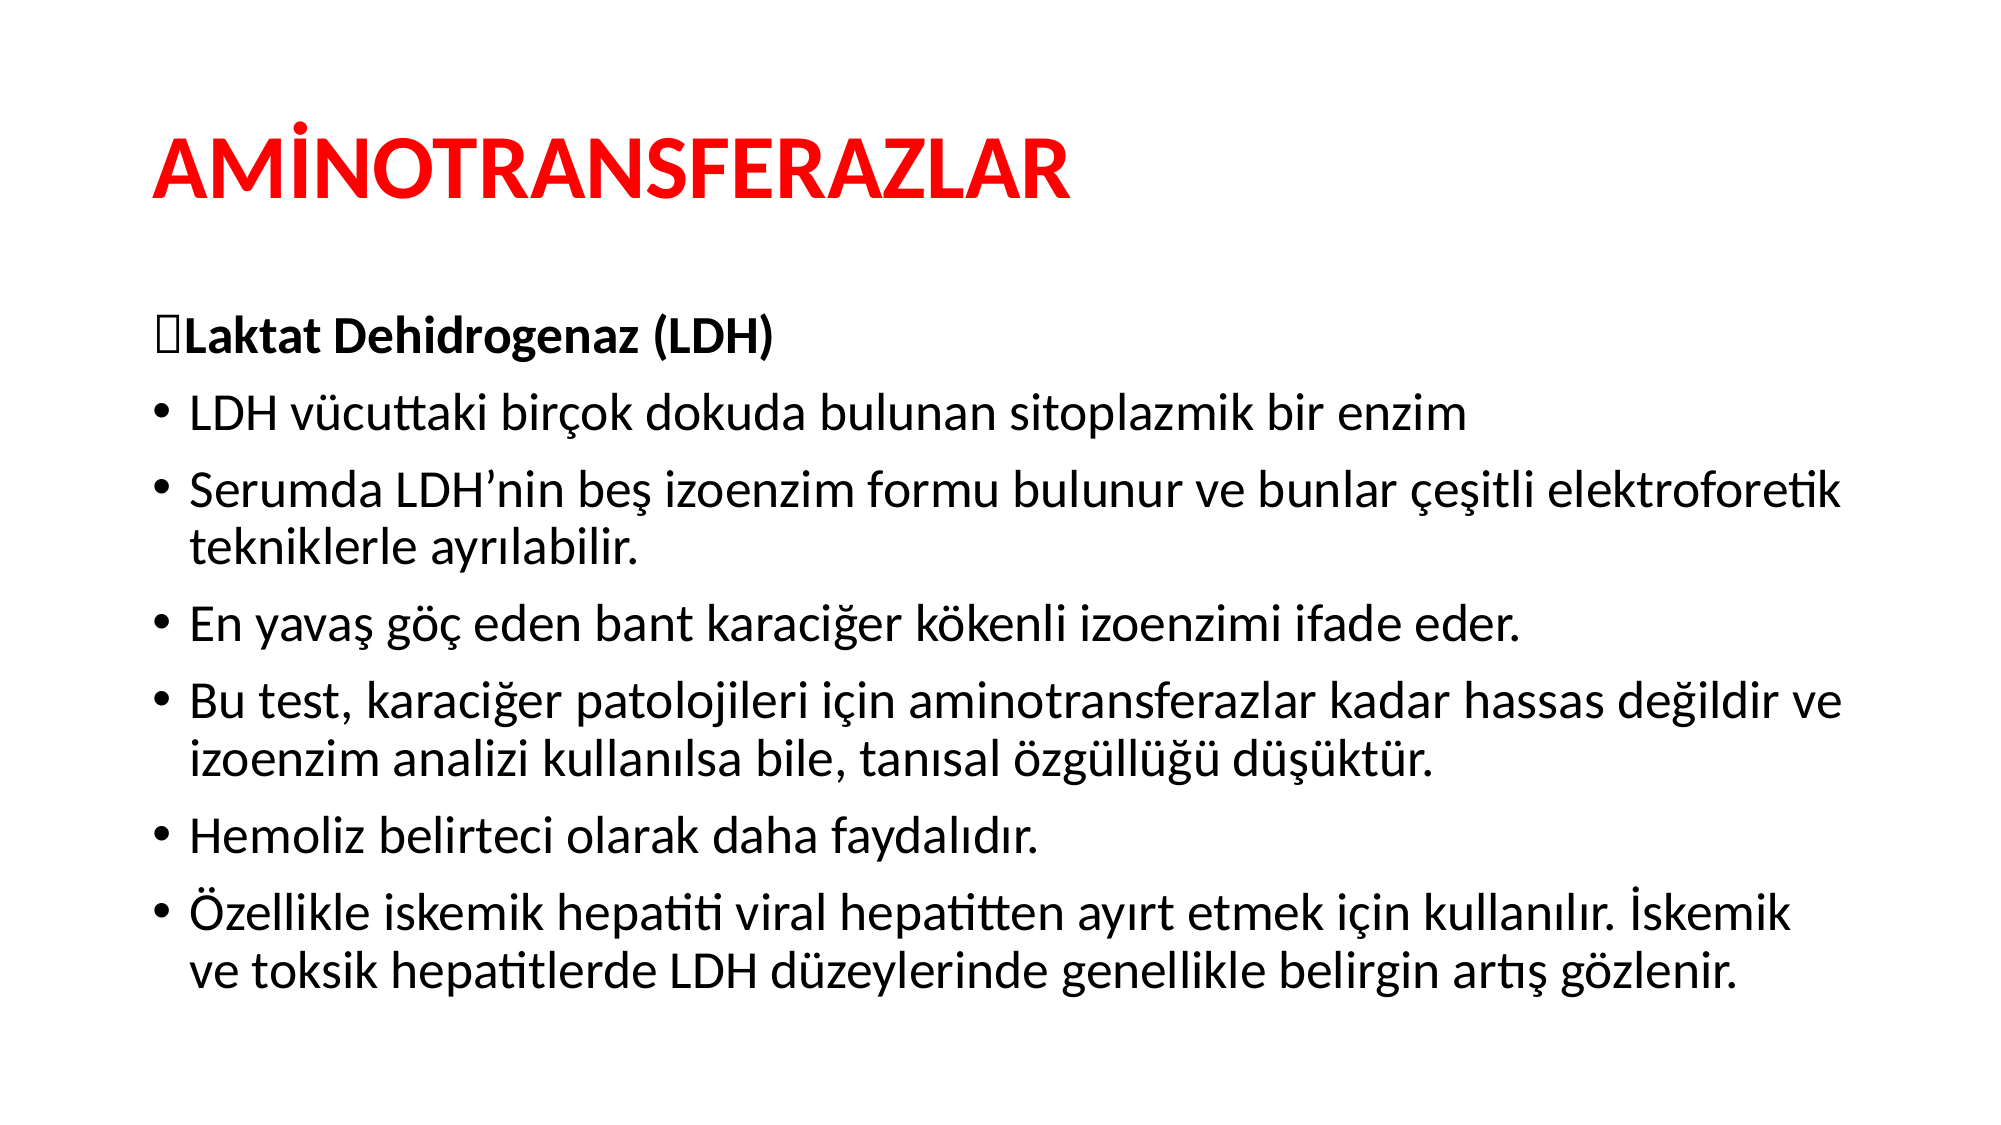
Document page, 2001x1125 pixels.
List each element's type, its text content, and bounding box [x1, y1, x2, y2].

list Laktat Dehidrogenaz (LDH) LDH vücuttaki birçok dokuda bulunan sitoplazmik bir enzim Serumda LDH’nin beş izoenzim formu bulunur ve bunlar çeşitli elektroforetik tekniklerle ayrılabilir. En yavaş göç eden bant karaciğer kökenli izoenzimi ifade eder. Bu test, karaciğer patolojileri için aminotransferazlar kadar hassas değildir ve izoenzim analizi kullanılsa bile, tanısal özgüllüğü düşüktür. Hemoliz belirteci olarak daha faydalıdır. Özellikle iskemik hepatiti viral hepatitten ayırt etmek için kullanılır. İskemik ve toksik hepatitlerde LDH düzeylerinde genellikle belirgin artış gözlenir. [137, 299, 1863, 1014]
title AMİNOTRANSFERAZLAR [137, 59, 1863, 278]
